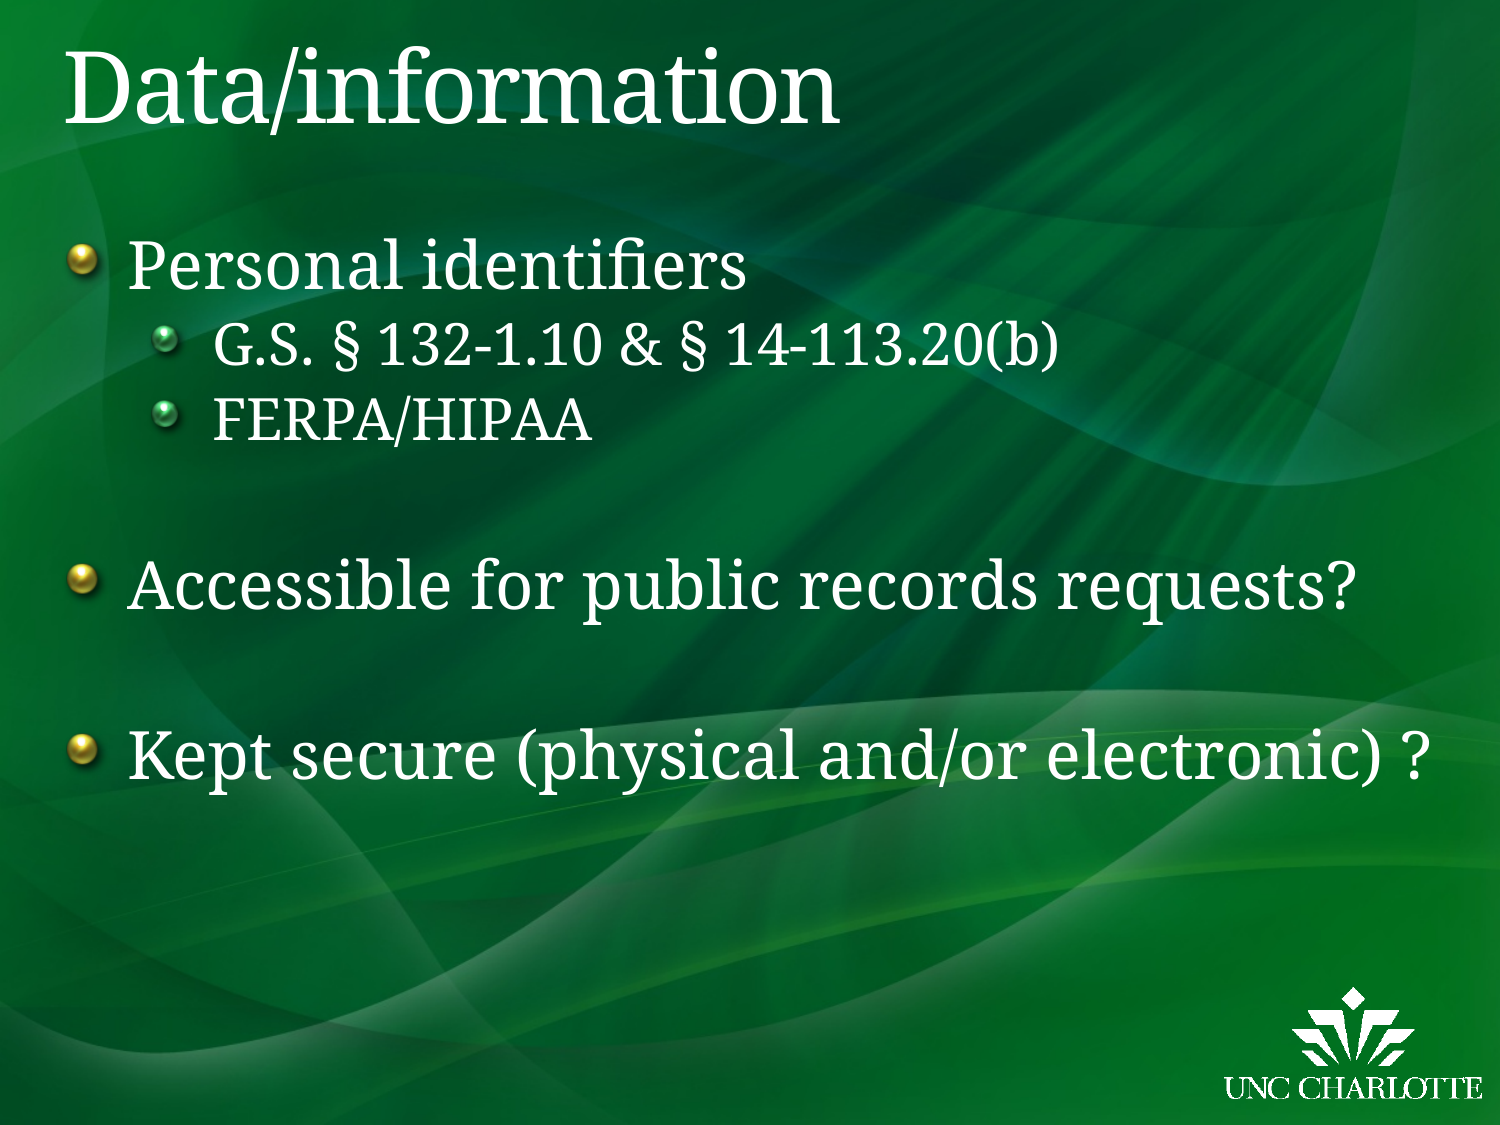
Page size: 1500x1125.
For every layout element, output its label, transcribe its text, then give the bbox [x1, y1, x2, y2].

list Personal identifiers G.S. § 132-1.10 & § 14-113.20(b) FERPA/HIPAA Accessible for public records requests? Kept secure (physical and/or electronic) ? [62, 231, 1438, 816]
picture [0, 0, 1500, 1125]
title Data/information [62, 37, 1438, 147]
